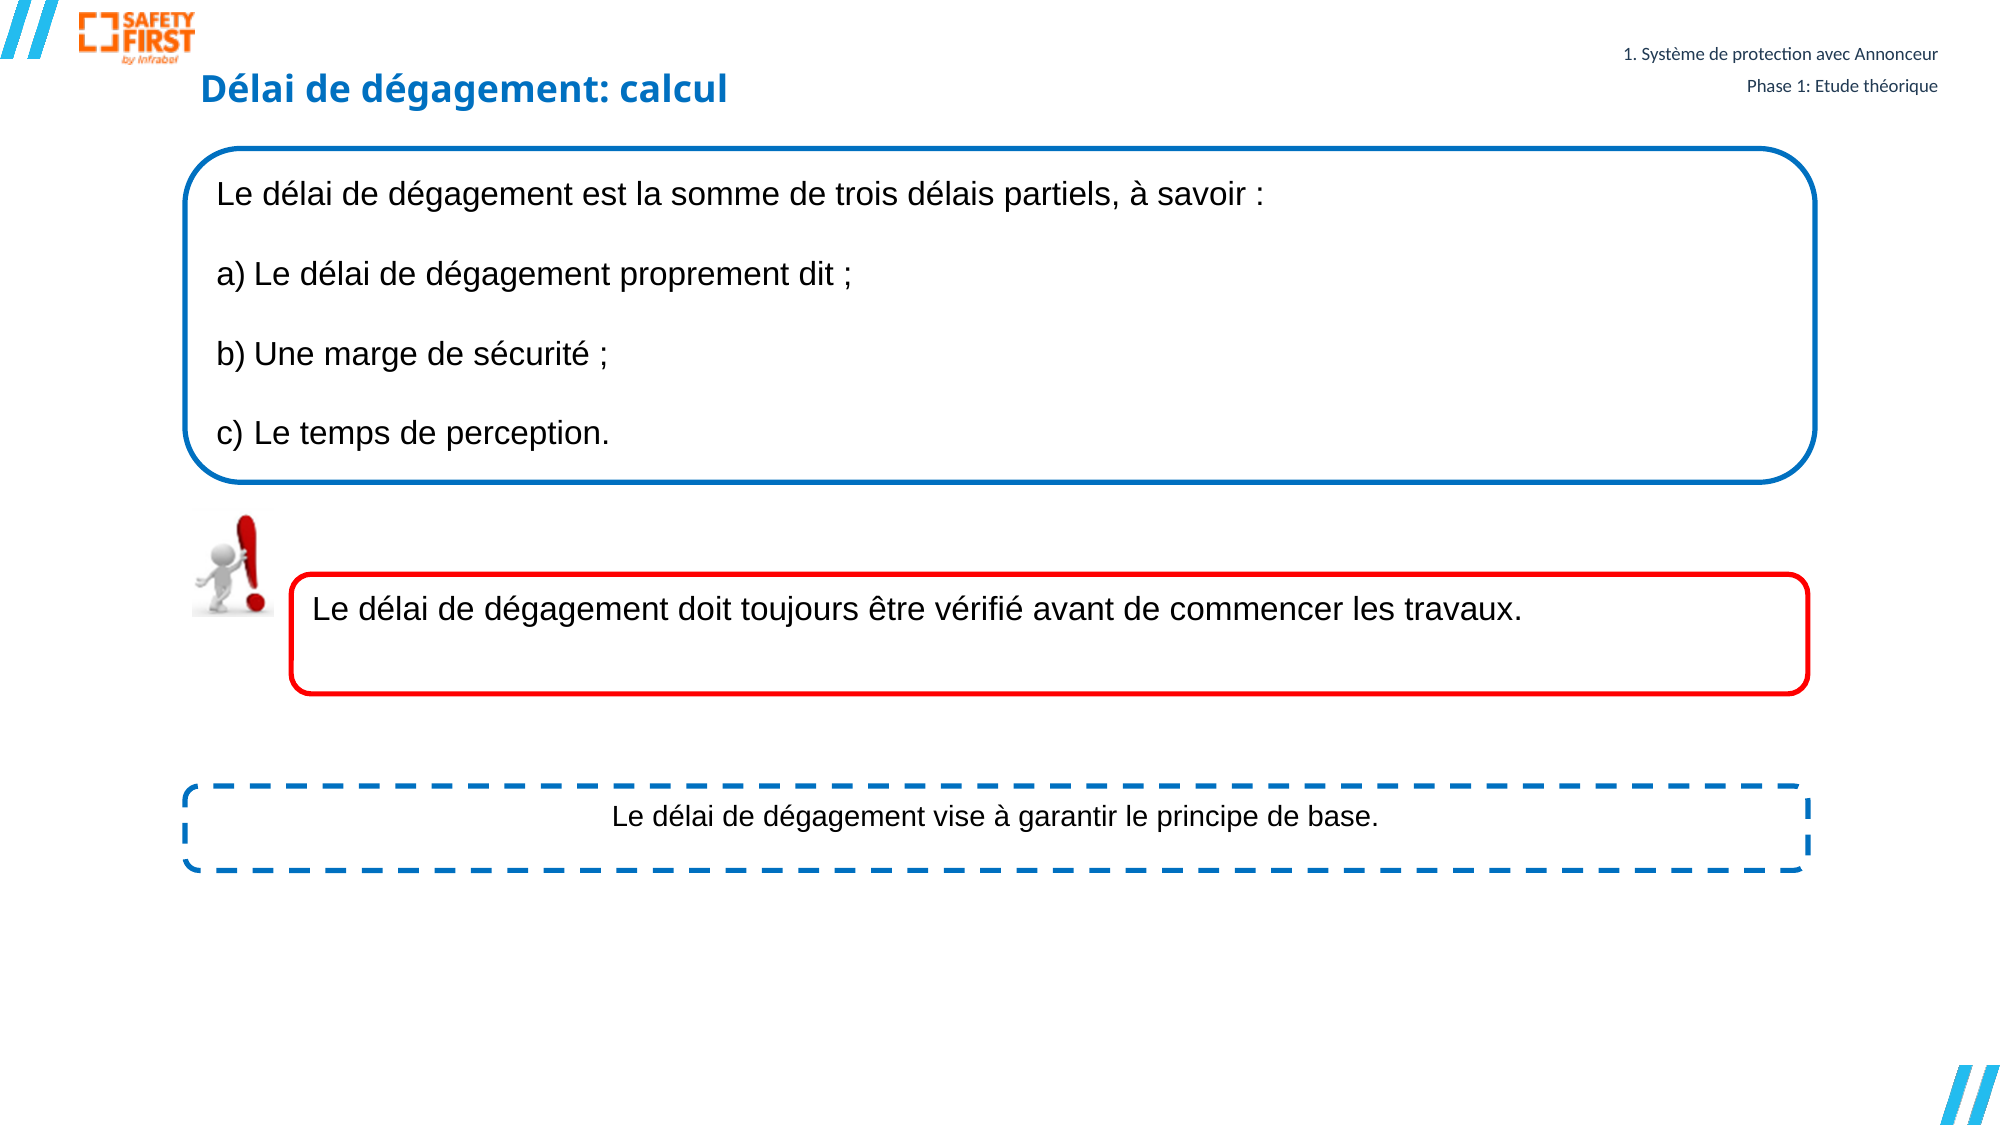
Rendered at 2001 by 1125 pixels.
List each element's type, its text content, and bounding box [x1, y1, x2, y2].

text_box Le délai de dégagement vise à garantir le principe de base. [184, 786, 1808, 871]
picture [79, 12, 195, 65]
title Délai de dégagement: calcul [184, 63, 1508, 135]
picture [0, 0, 59, 59]
text_box Le délai de dégagement doit toujours être vérifié avant de commencer les travaux. [291, 574, 1808, 694]
list 1. Système de protection avec Annonceur Phase 1: Etude théorique [1448, 36, 1953, 96]
picture [191, 508, 274, 617]
picture [1940, 1065, 2000, 1125]
text_box Le délai de dégagement est la somme de trois délais partiels, à savoir : Le délai de dégagement proprement dit ; Une marge de sécurité ; Le temps de perception. [184, 148, 1816, 483]
